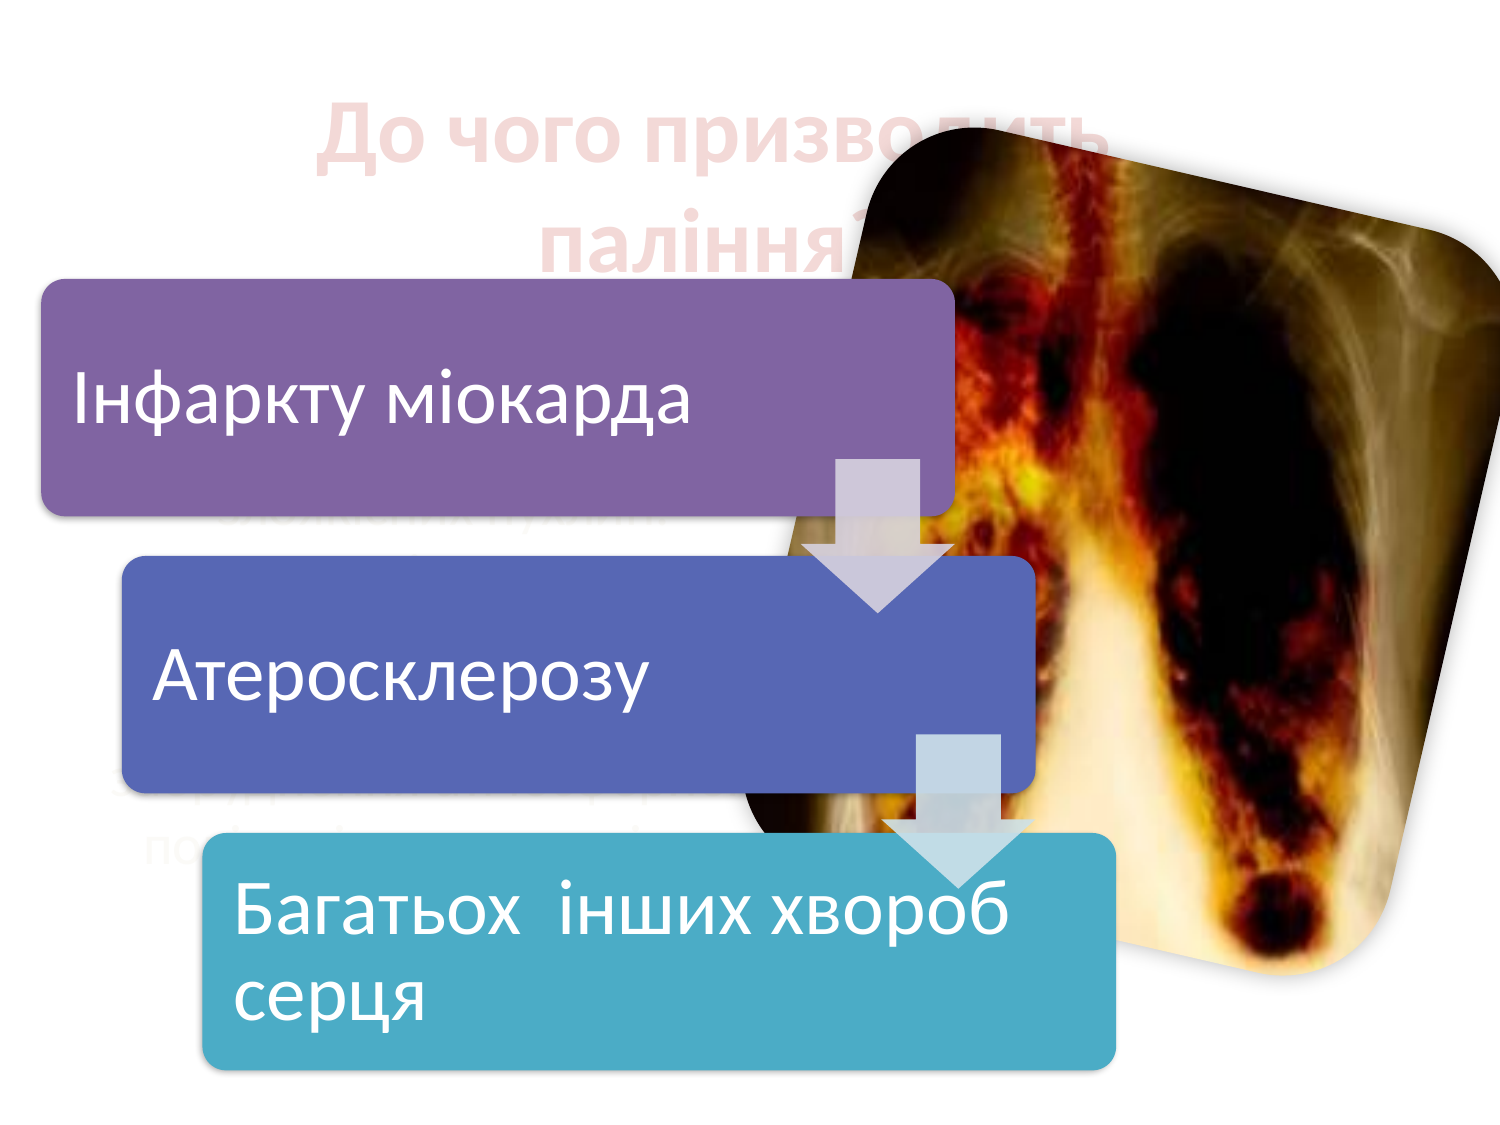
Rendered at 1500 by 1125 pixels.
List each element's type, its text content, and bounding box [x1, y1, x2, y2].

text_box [40, 278, 1117, 1071]
title До чого призводить паління? [123, 54, 1306, 276]
picture [796, 127, 1500, 976]
